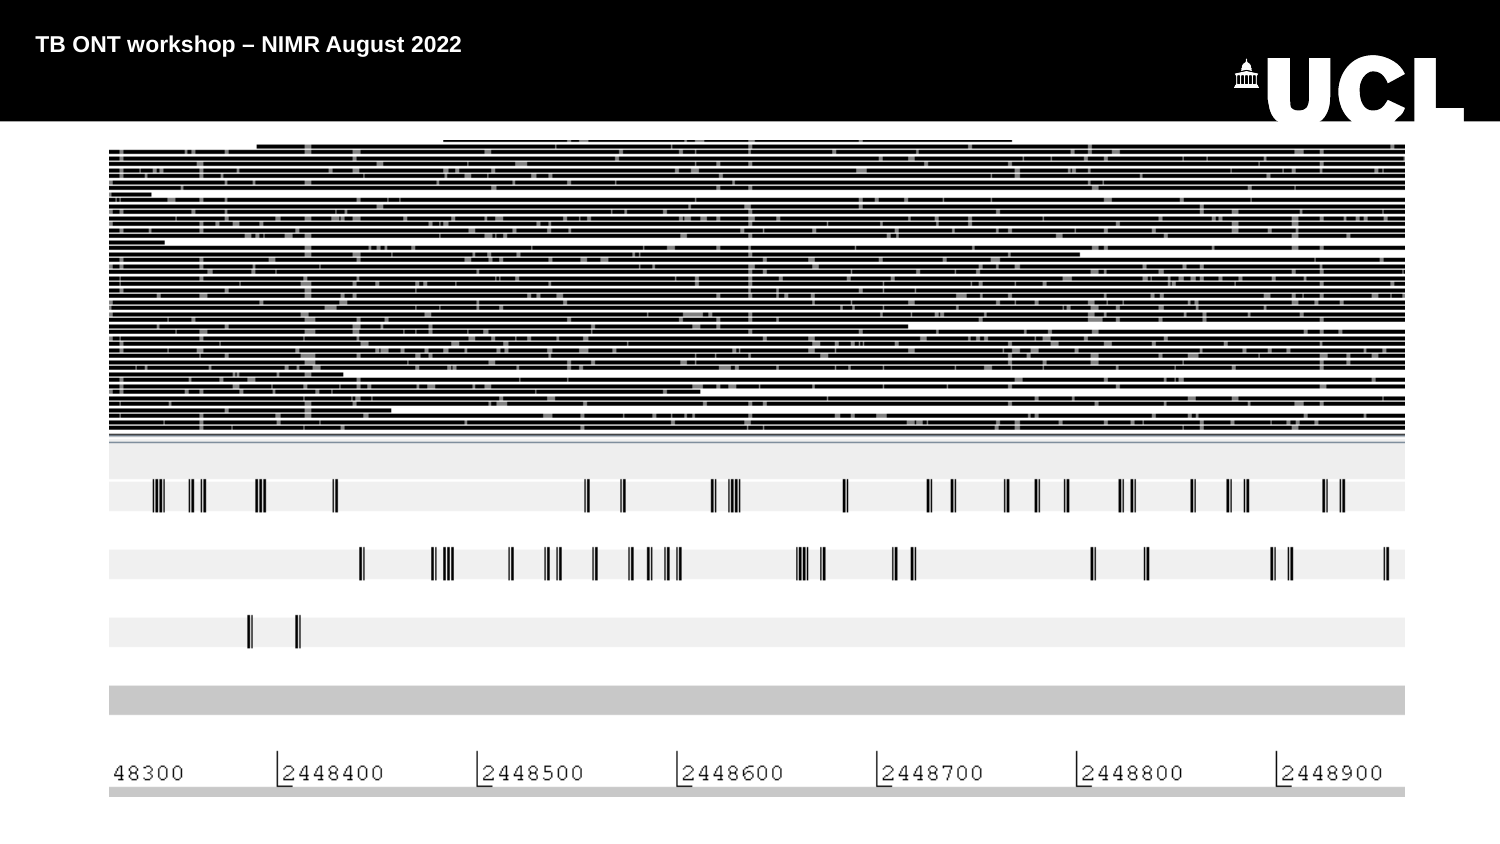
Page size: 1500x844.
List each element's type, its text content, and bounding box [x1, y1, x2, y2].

picture [1234, 58, 1259, 88]
list TB ONT workshop – NIMR August 2022 [35, 35, 936, 84]
picture [109, 140, 1405, 797]
